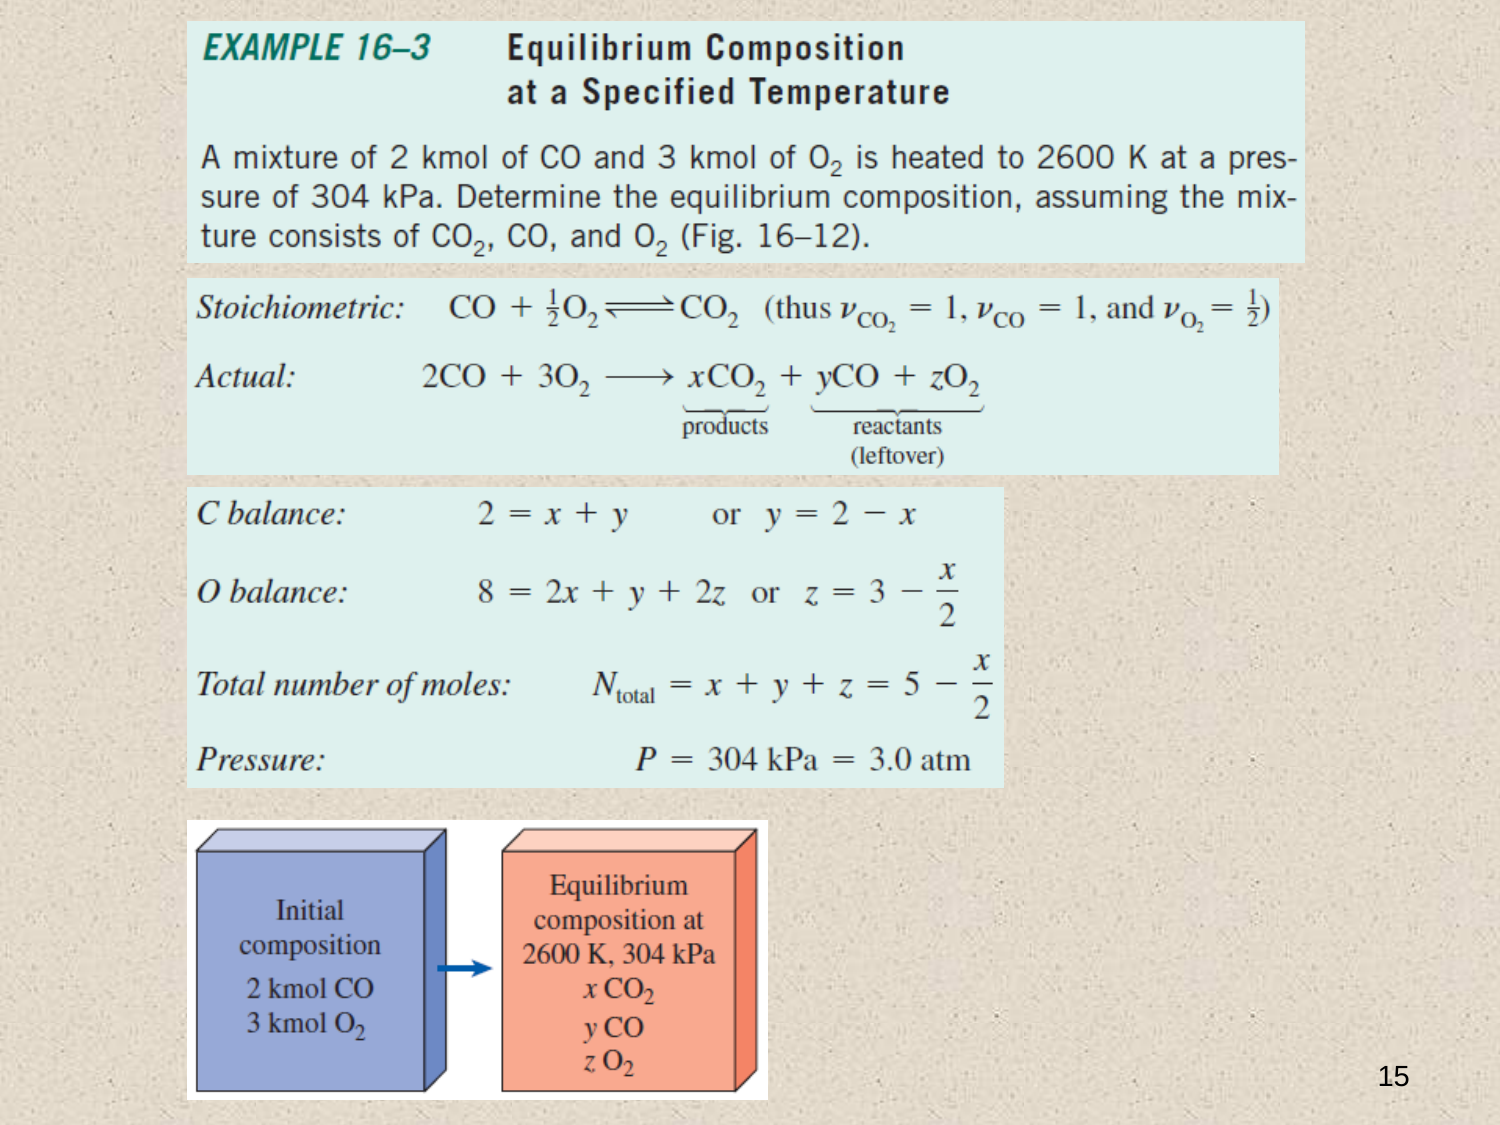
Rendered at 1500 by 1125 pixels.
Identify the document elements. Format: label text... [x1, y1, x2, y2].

picture [0, 0, 1500, 1125]
slide_number 15 [1074, 1049, 1426, 1103]
